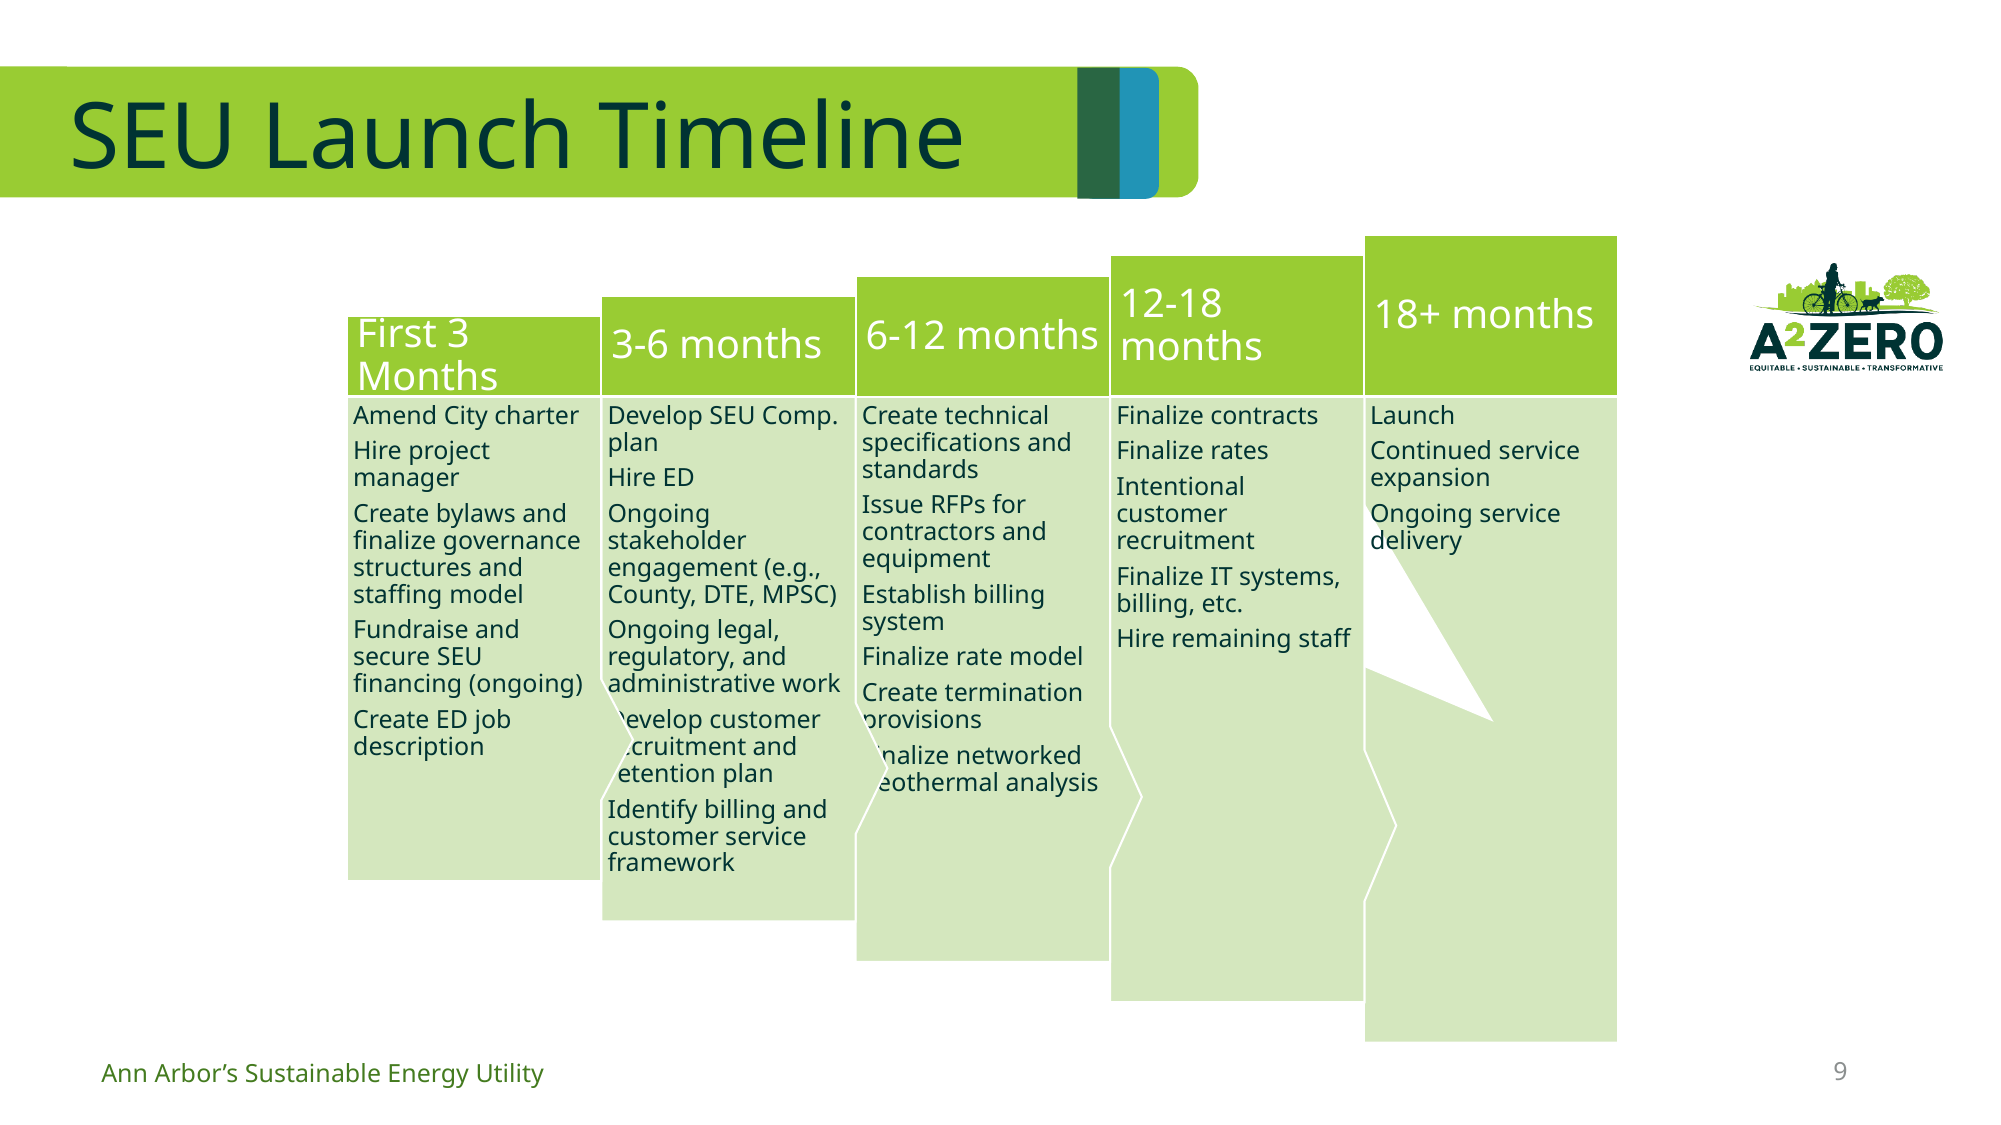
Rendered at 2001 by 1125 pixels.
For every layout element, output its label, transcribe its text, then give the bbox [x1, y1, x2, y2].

slide_number 9 [1412, 1043, 1863, 1103]
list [0, 234, 1966, 1043]
text_box [0, 65, 1200, 199]
picture [1726, 245, 1966, 390]
text_box [1077, 67, 1120, 199]
text_box [1088, 66, 1160, 200]
text_box Ann Arbor’s Sustainable Energy Utility [86, 1043, 762, 1103]
text_box SEU Launch Timeline [0, 66, 1078, 211]
